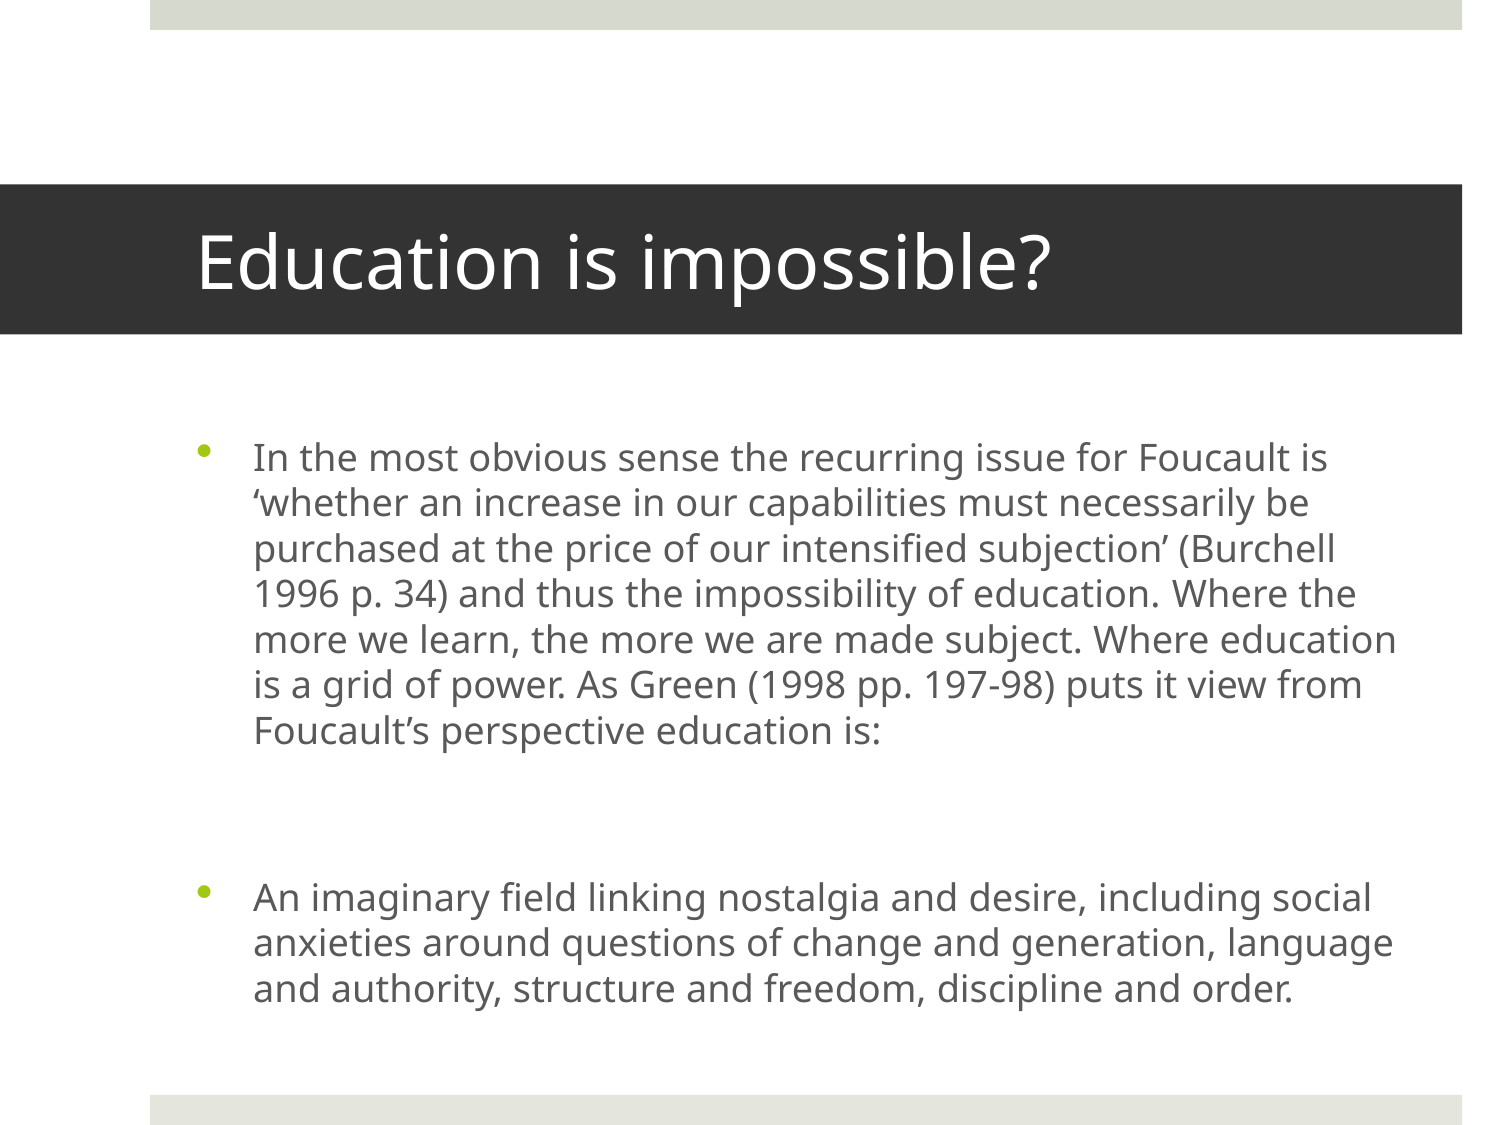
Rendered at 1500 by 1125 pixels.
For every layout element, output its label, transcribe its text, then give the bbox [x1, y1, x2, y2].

list In the most obvious sense the recurring issue for Foucault is ‘whether an increase in our capabilities must necessarily be purchased at the price of our intensified subjection’ (Burchell 1996 p. 34) and thus the impossibility of education. Where the more we learn, the more we are made subject. Where education is a grid of power. As Green (1998 pp. 197-98) puts it view from Foucault’s perspective education is: An imaginary field linking nostalgia and desire, including social anxieties around questions of change and generation, language and authority, structure and freedom, discipline and order. [182, 425, 1432, 1028]
title Education is impossible? [0, 184, 1463, 335]
